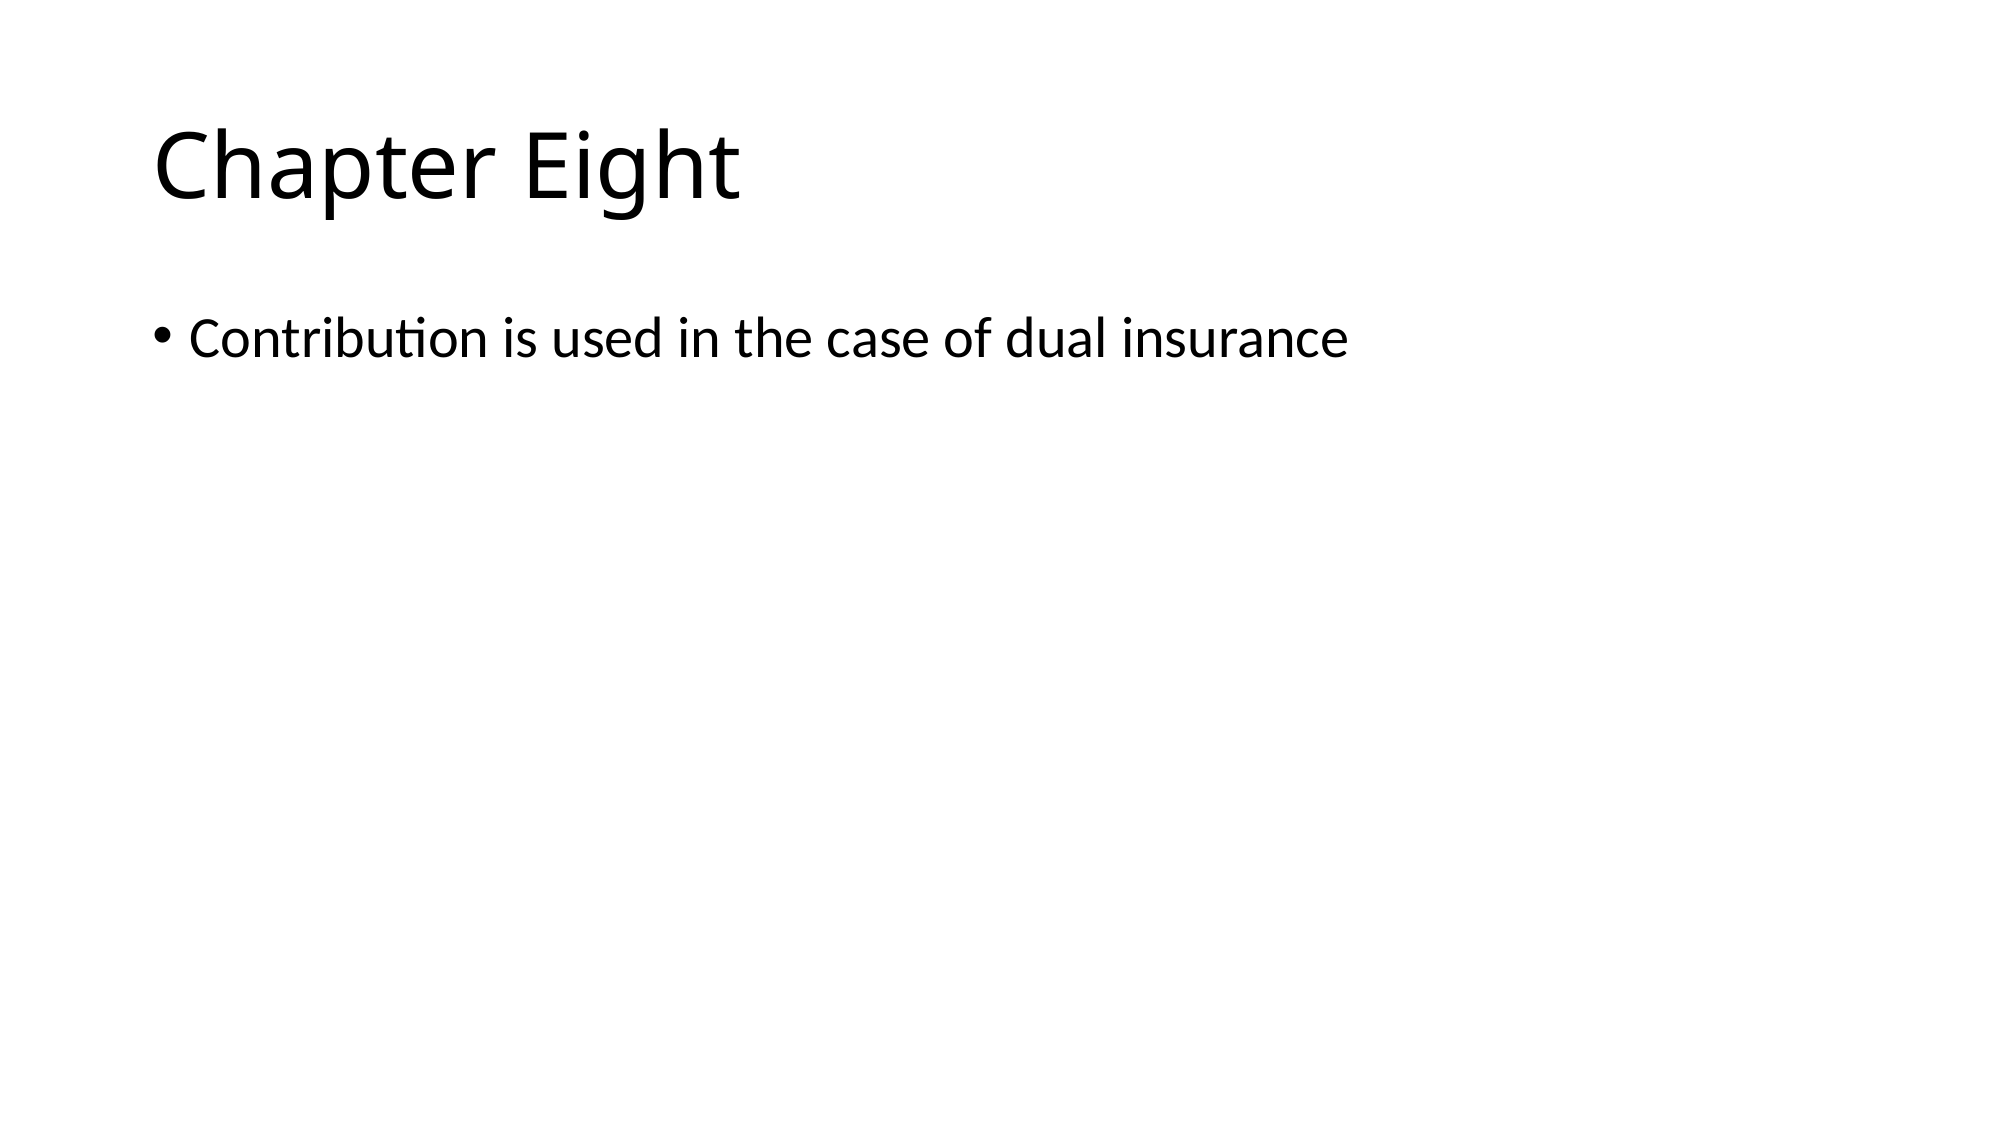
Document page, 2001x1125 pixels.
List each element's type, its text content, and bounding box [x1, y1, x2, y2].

title Chapter Eight [137, 59, 1863, 278]
list Contribution is used in the case of dual insurance [137, 299, 1863, 1014]
